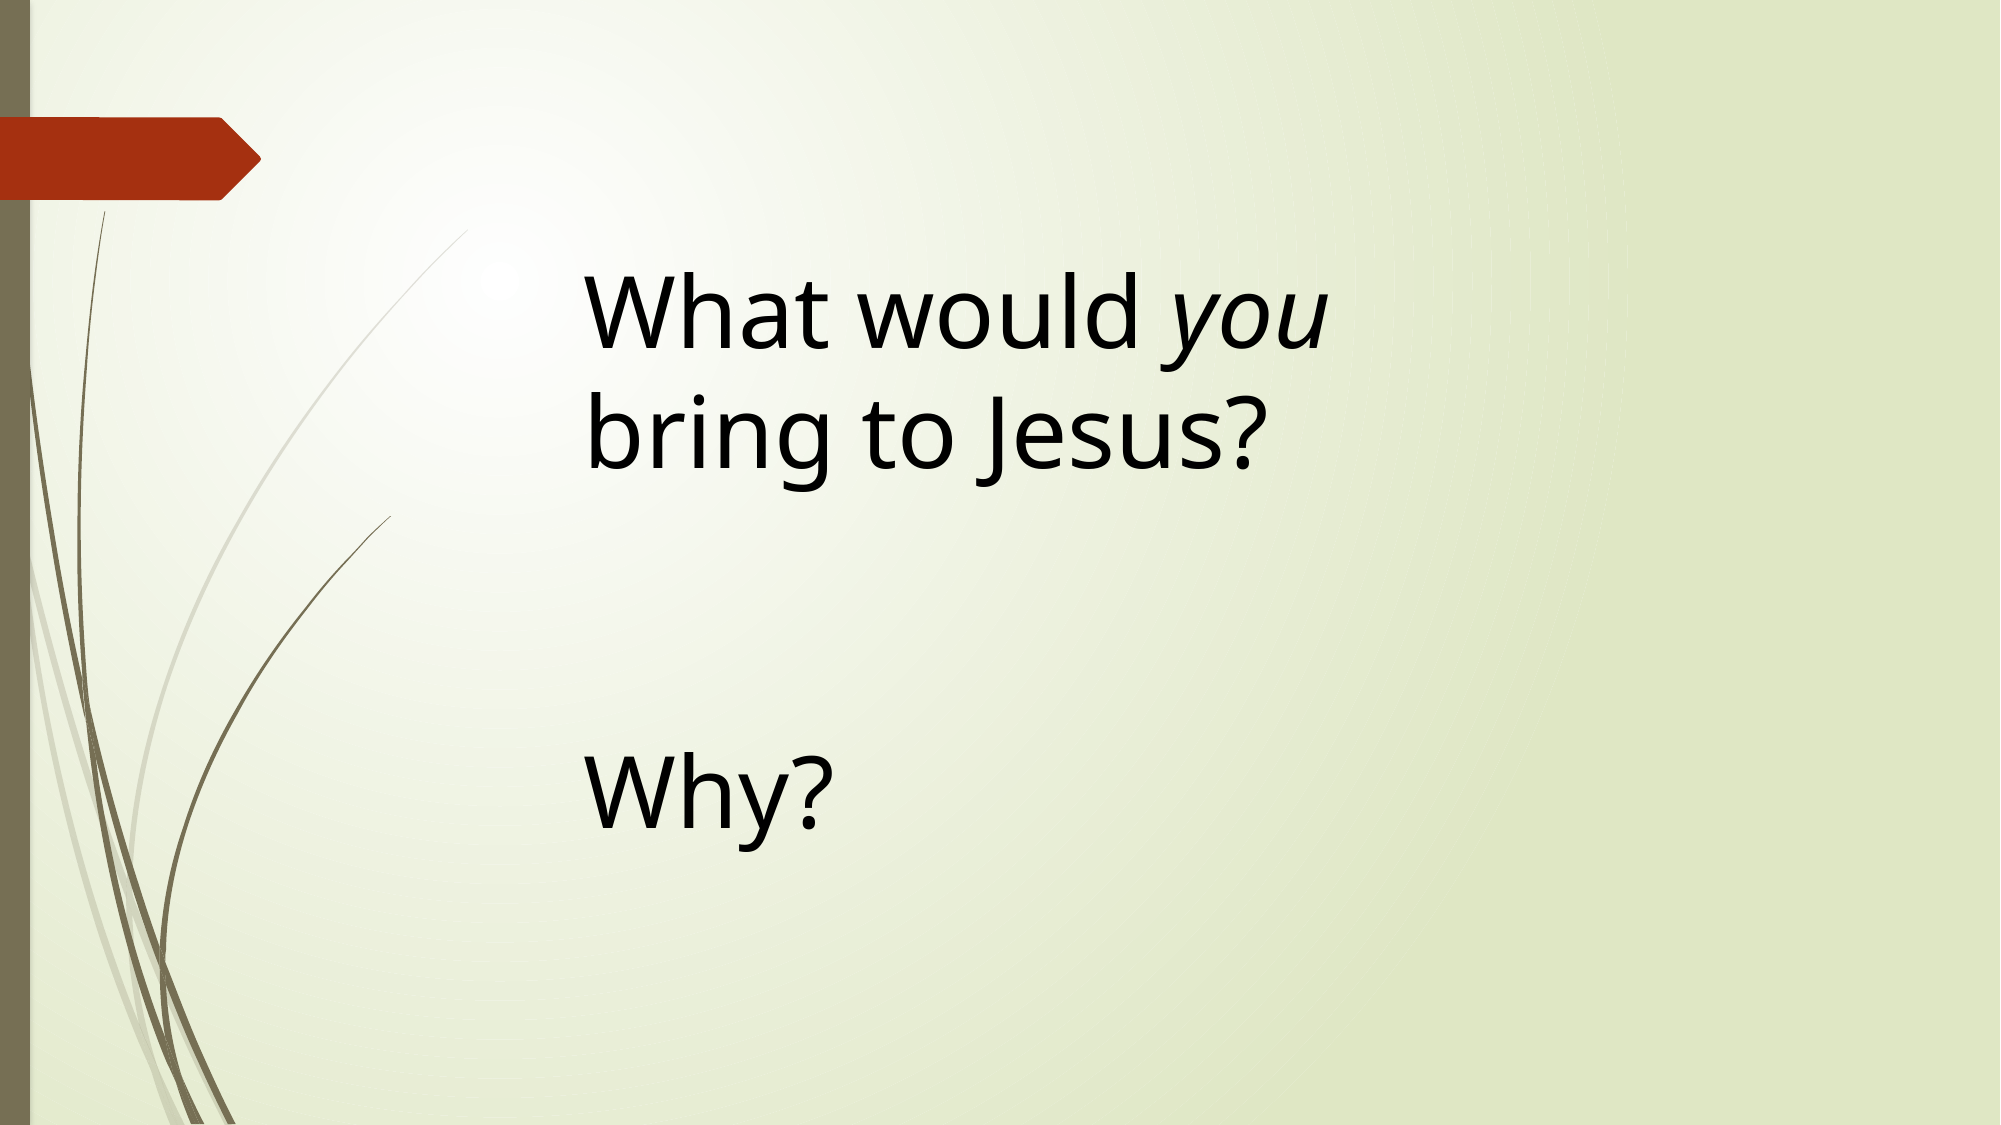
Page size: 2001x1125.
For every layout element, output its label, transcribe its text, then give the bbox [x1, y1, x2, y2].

text_box What would you bring to Jesus? Why? [569, 240, 1570, 856]
